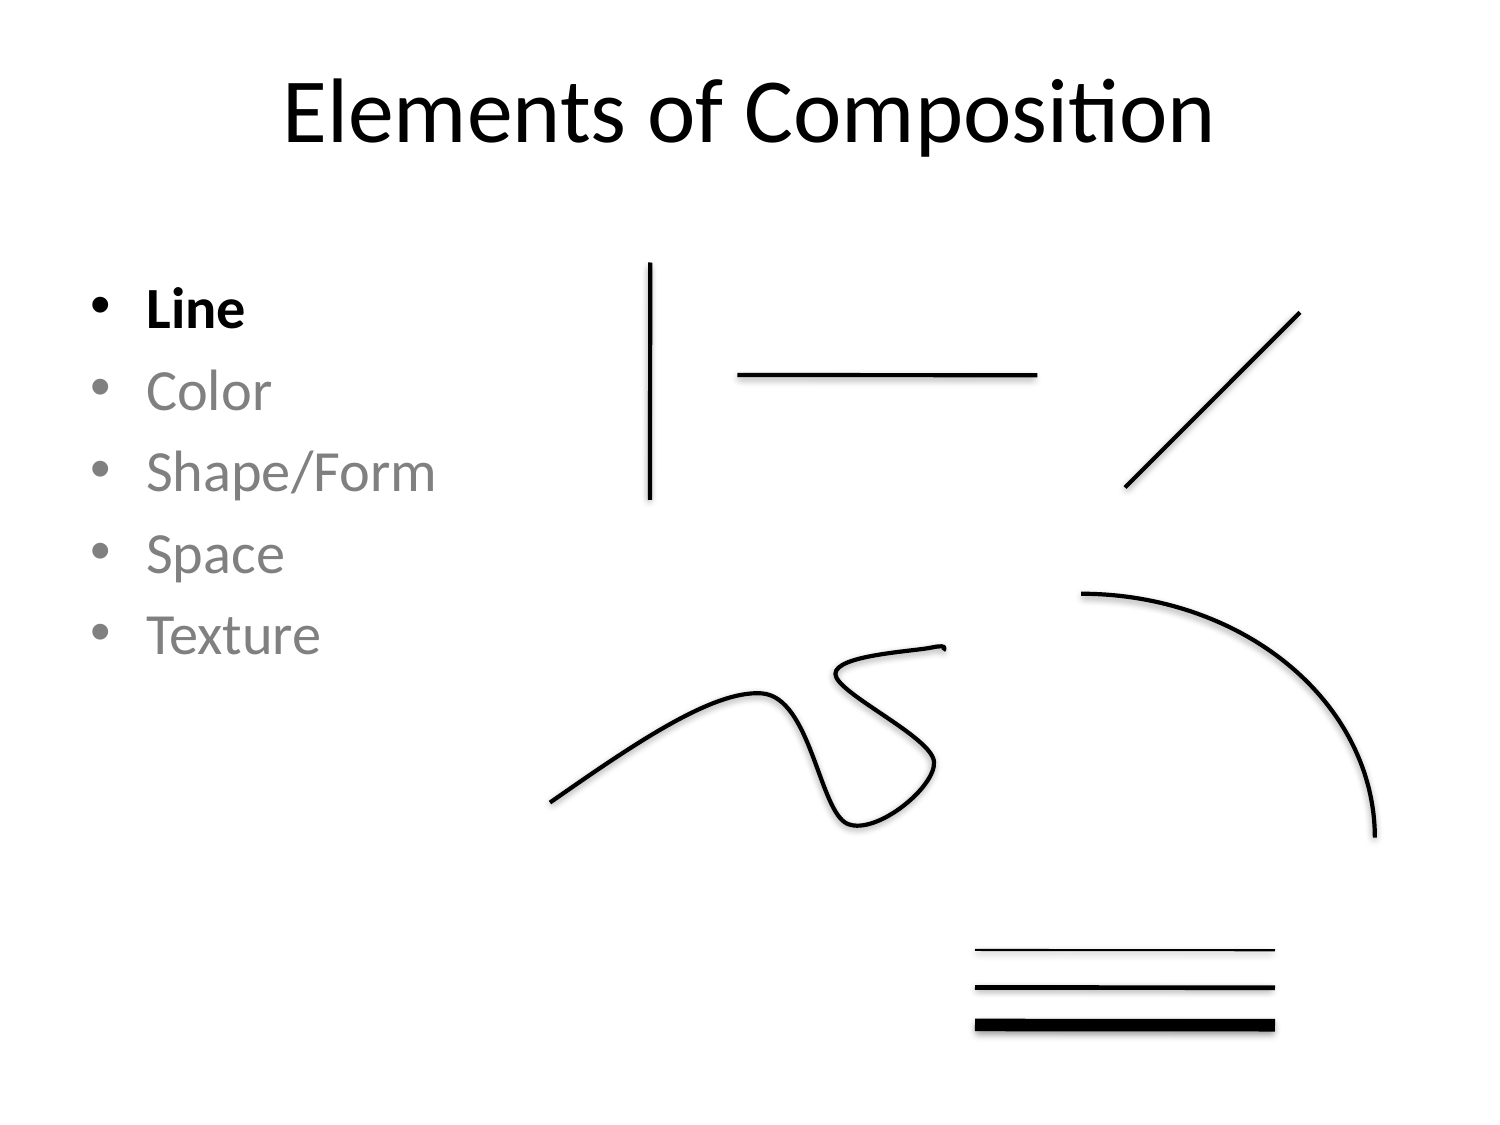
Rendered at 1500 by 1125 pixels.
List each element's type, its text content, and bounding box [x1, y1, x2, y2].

list Line Color Shape/Form Space Texture [74, 262, 738, 1006]
title Elements of Composition [74, 12, 1426, 201]
text_box [1081, 591, 1377, 838]
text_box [1124, 312, 1301, 488]
text_box [548, 644, 947, 828]
